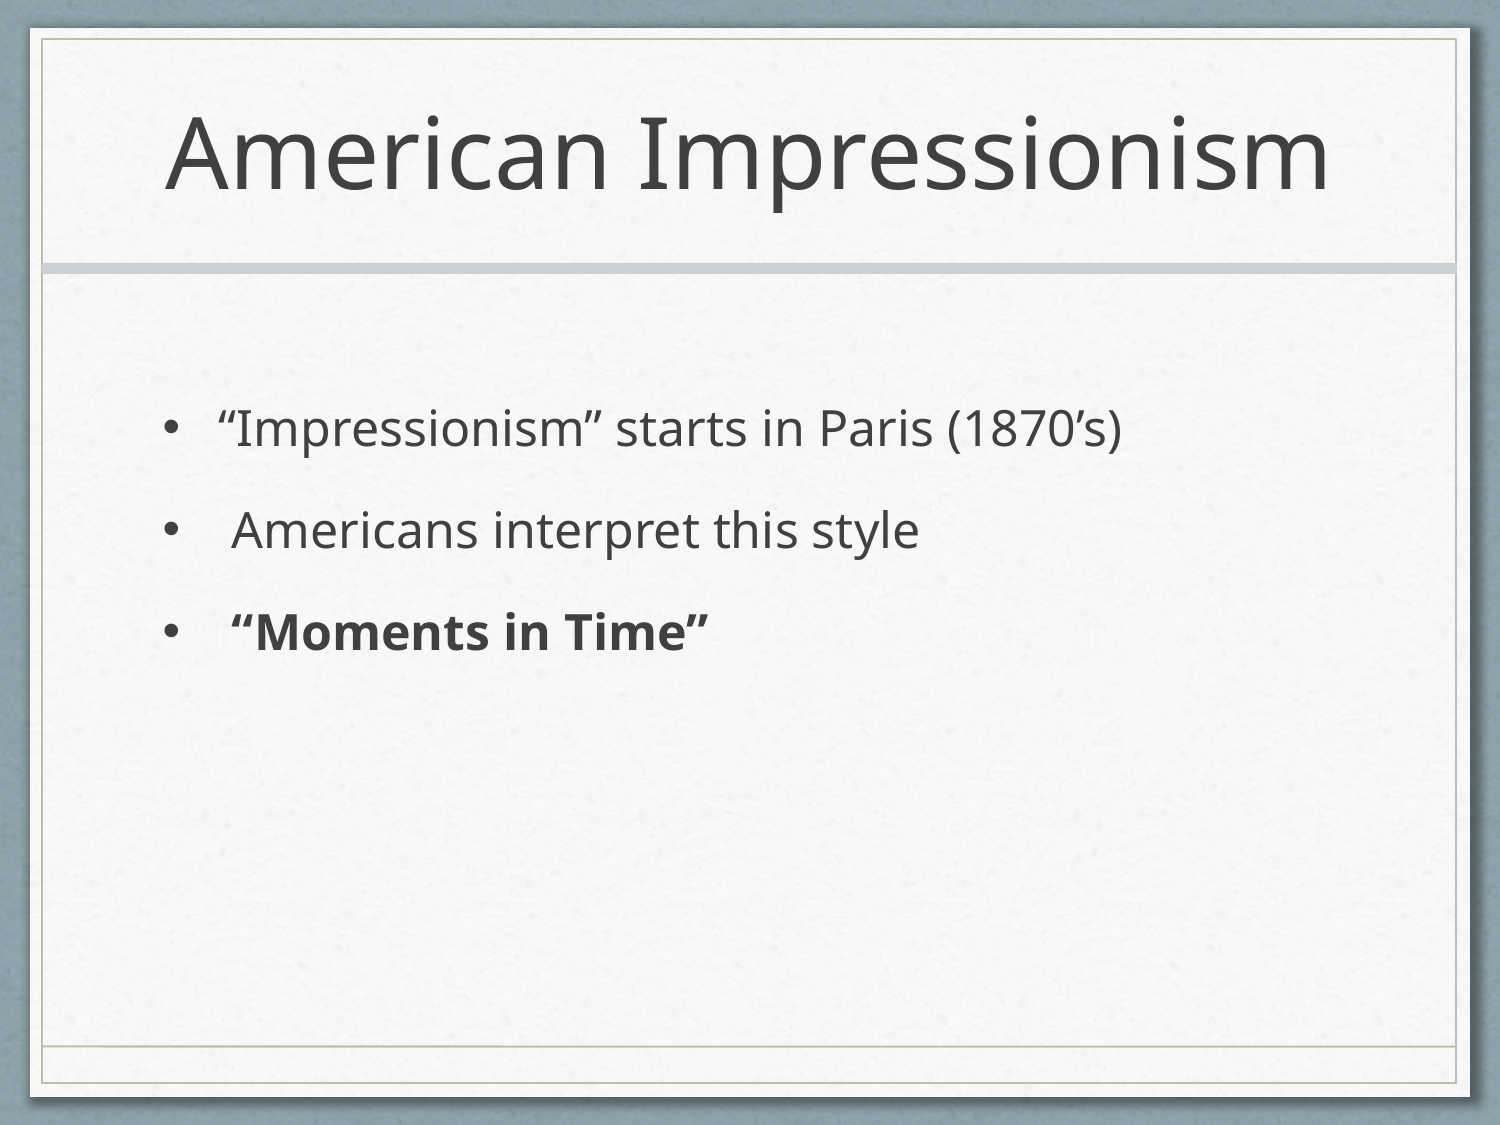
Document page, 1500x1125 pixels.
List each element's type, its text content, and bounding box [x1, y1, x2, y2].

title American Impressionism [147, 40, 1353, 260]
list “Impressionism” starts in Paris (1870’s) Americans interpret this style “Moments in Time” [147, 287, 1353, 933]
picture [30, 28, 1470, 1097]
